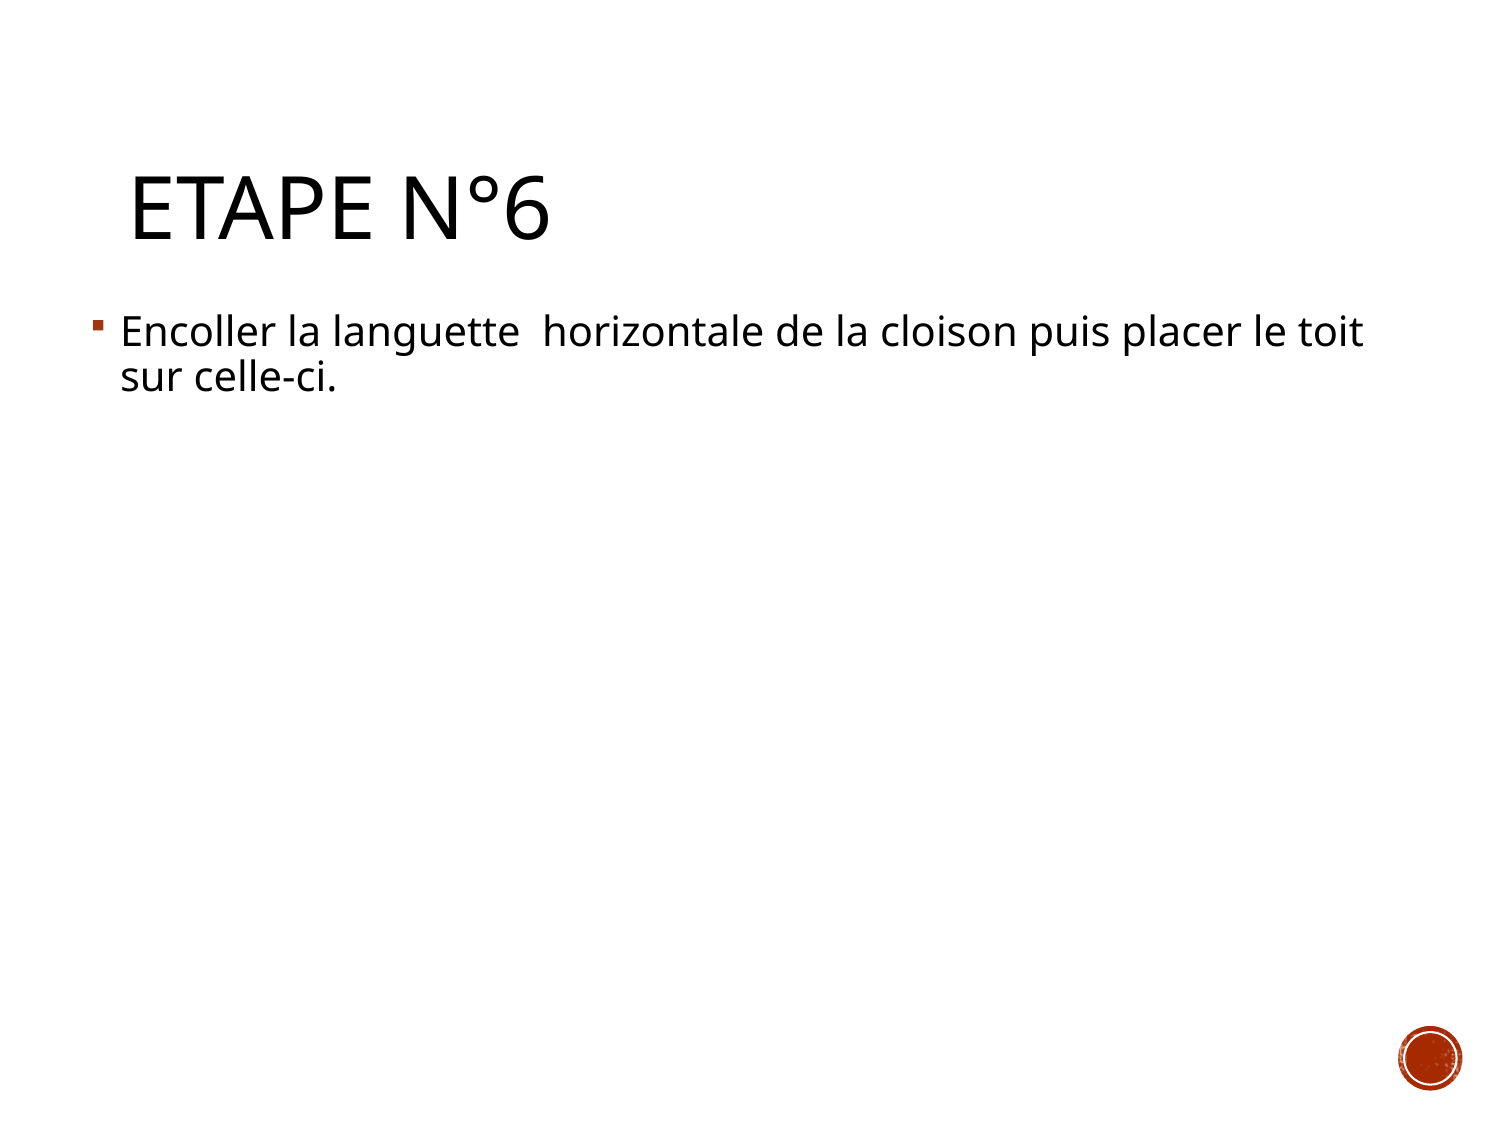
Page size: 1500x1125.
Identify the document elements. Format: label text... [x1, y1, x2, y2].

title Etape n°6 [112, 79, 1388, 303]
list Encoller la languette horizontale de la cloison puis placer le toit sur celle-ci. [75, 303, 1425, 1046]
